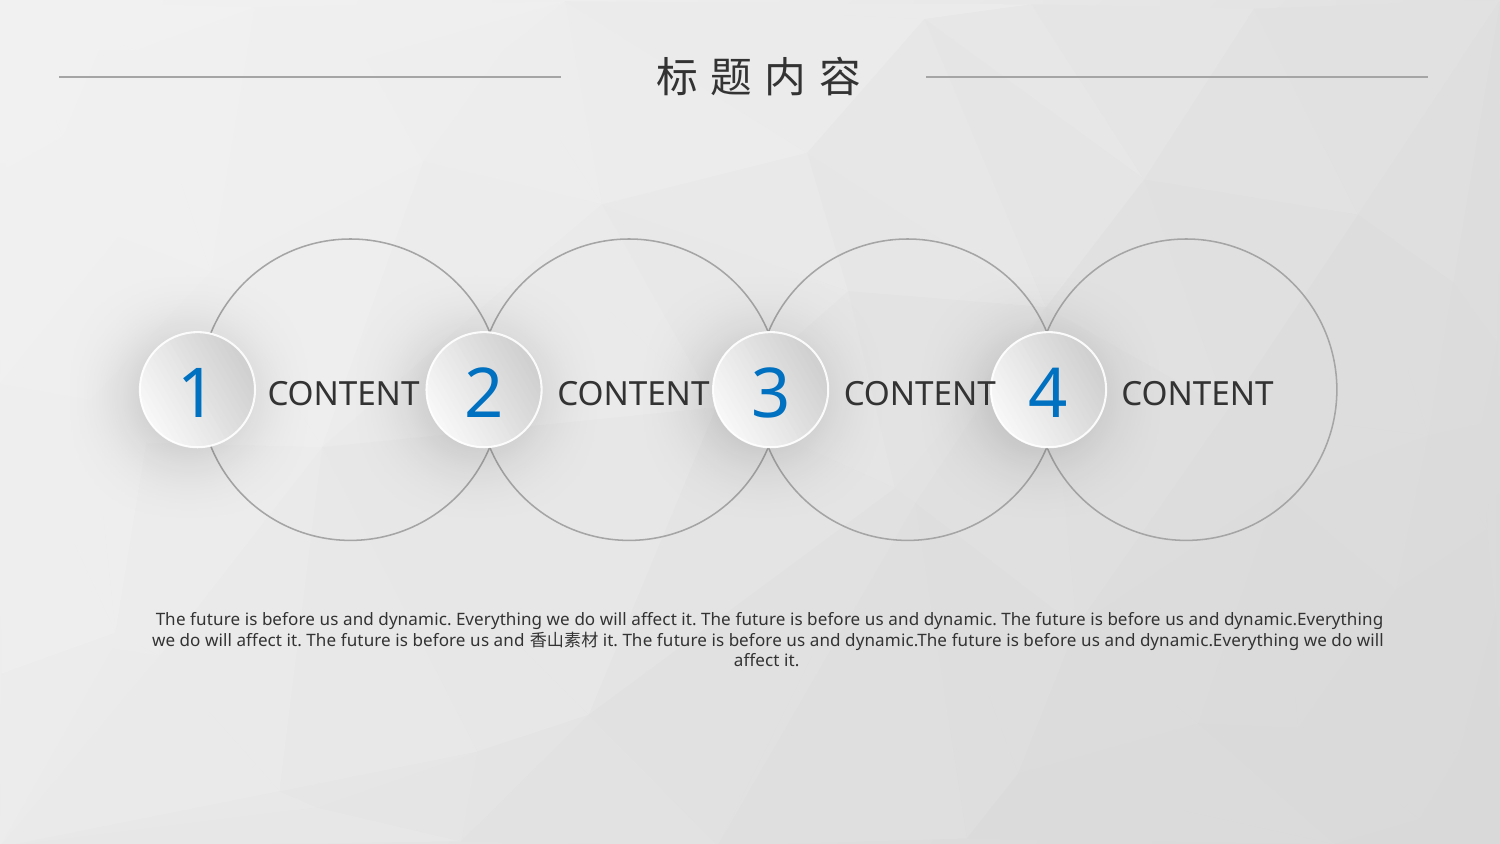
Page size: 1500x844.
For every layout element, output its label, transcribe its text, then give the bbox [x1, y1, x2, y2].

text_box CONTENT [252, 365, 435, 420]
text_box 2 [430, 331, 542, 449]
text_box [780, 237, 1035, 365]
text_box [227, 420, 467, 542]
text_box 3 [717, 331, 829, 449]
text_box [220, 237, 477, 365]
text_box CONTENT [542, 365, 725, 420]
text_box 1 [138, 331, 252, 449]
text_box 4 [995, 331, 1106, 449]
text_box The future is before us and dynamic. Everything we do will affect it. The future is before us and dynamic. The future is before us and dynamic.Everything we do will affect it. The future is before us and香山素材it. The future is before us and dynamic.The future is before us and dynamic.Everything we do will affect it. [126, 601, 1412, 678]
text_box [788, 420, 1025, 542]
text_box 标题内容 [608, 43, 910, 109]
text_box [508, 420, 747, 542]
text_box [1058, 237, 1338, 542]
text_box CONTENT [829, 365, 1011, 420]
text_box [500, 237, 756, 365]
text_box CONTENT [1106, 365, 1289, 420]
